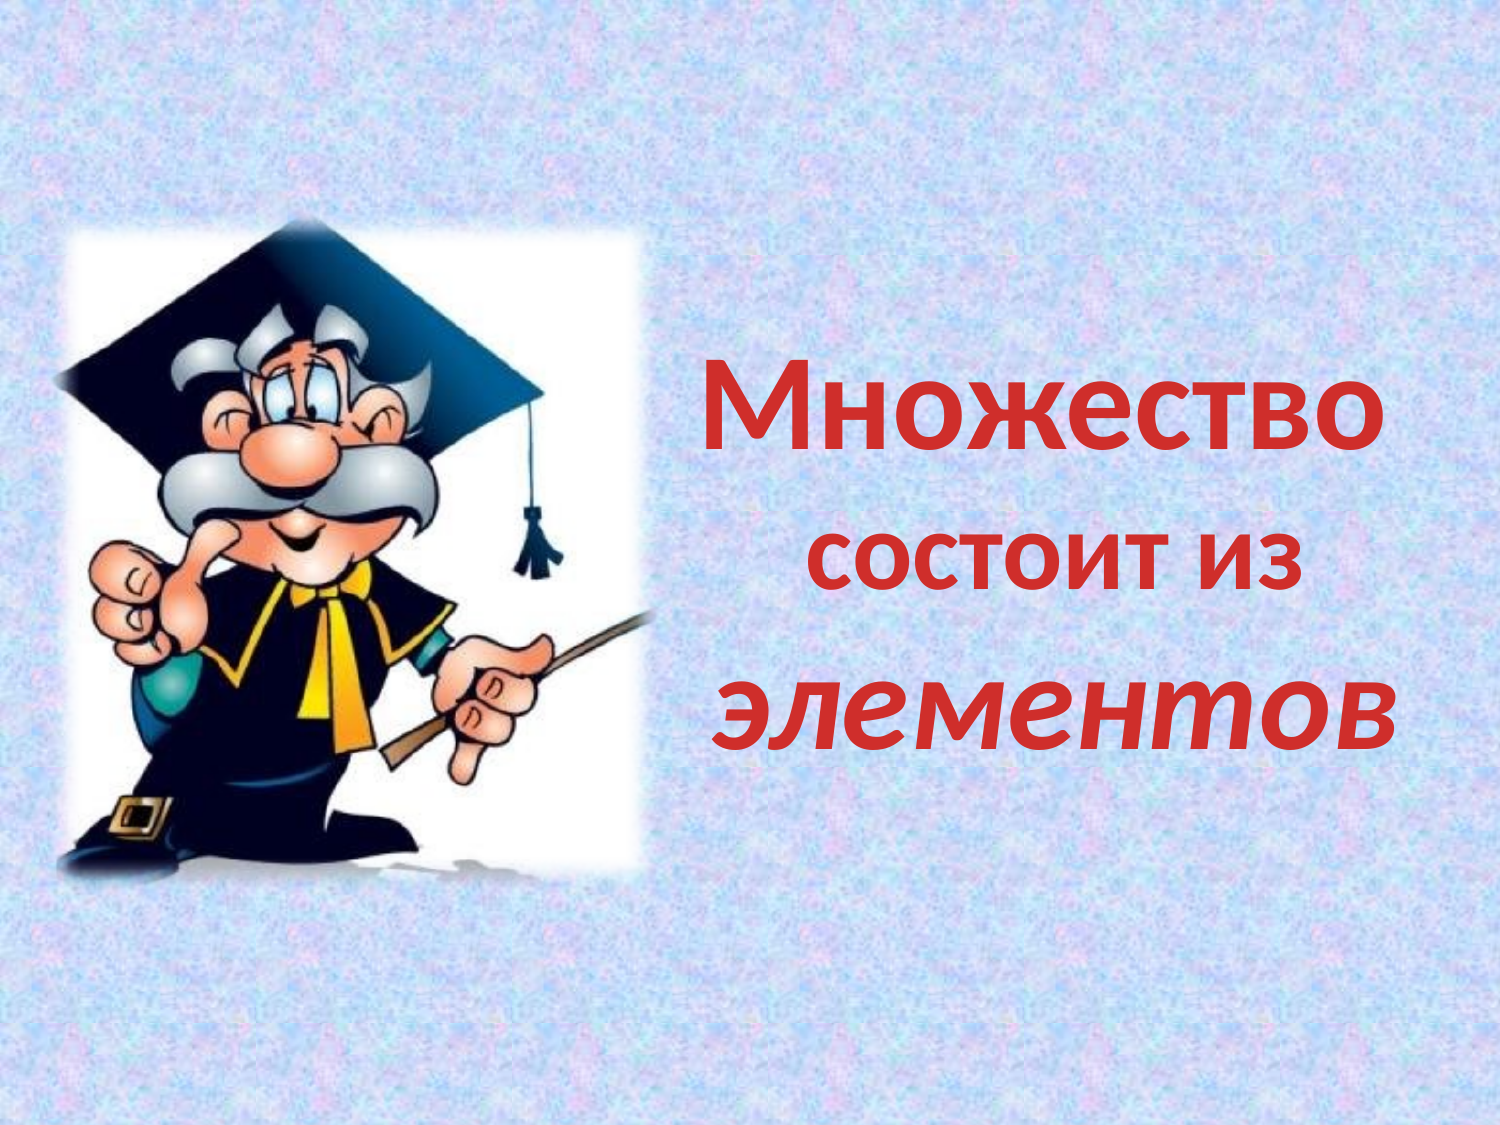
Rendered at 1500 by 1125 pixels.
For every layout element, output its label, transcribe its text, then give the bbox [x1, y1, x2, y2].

text_box Множество состоит из элементов [682, 304, 1429, 785]
picture [0, 0, 1500, 1125]
